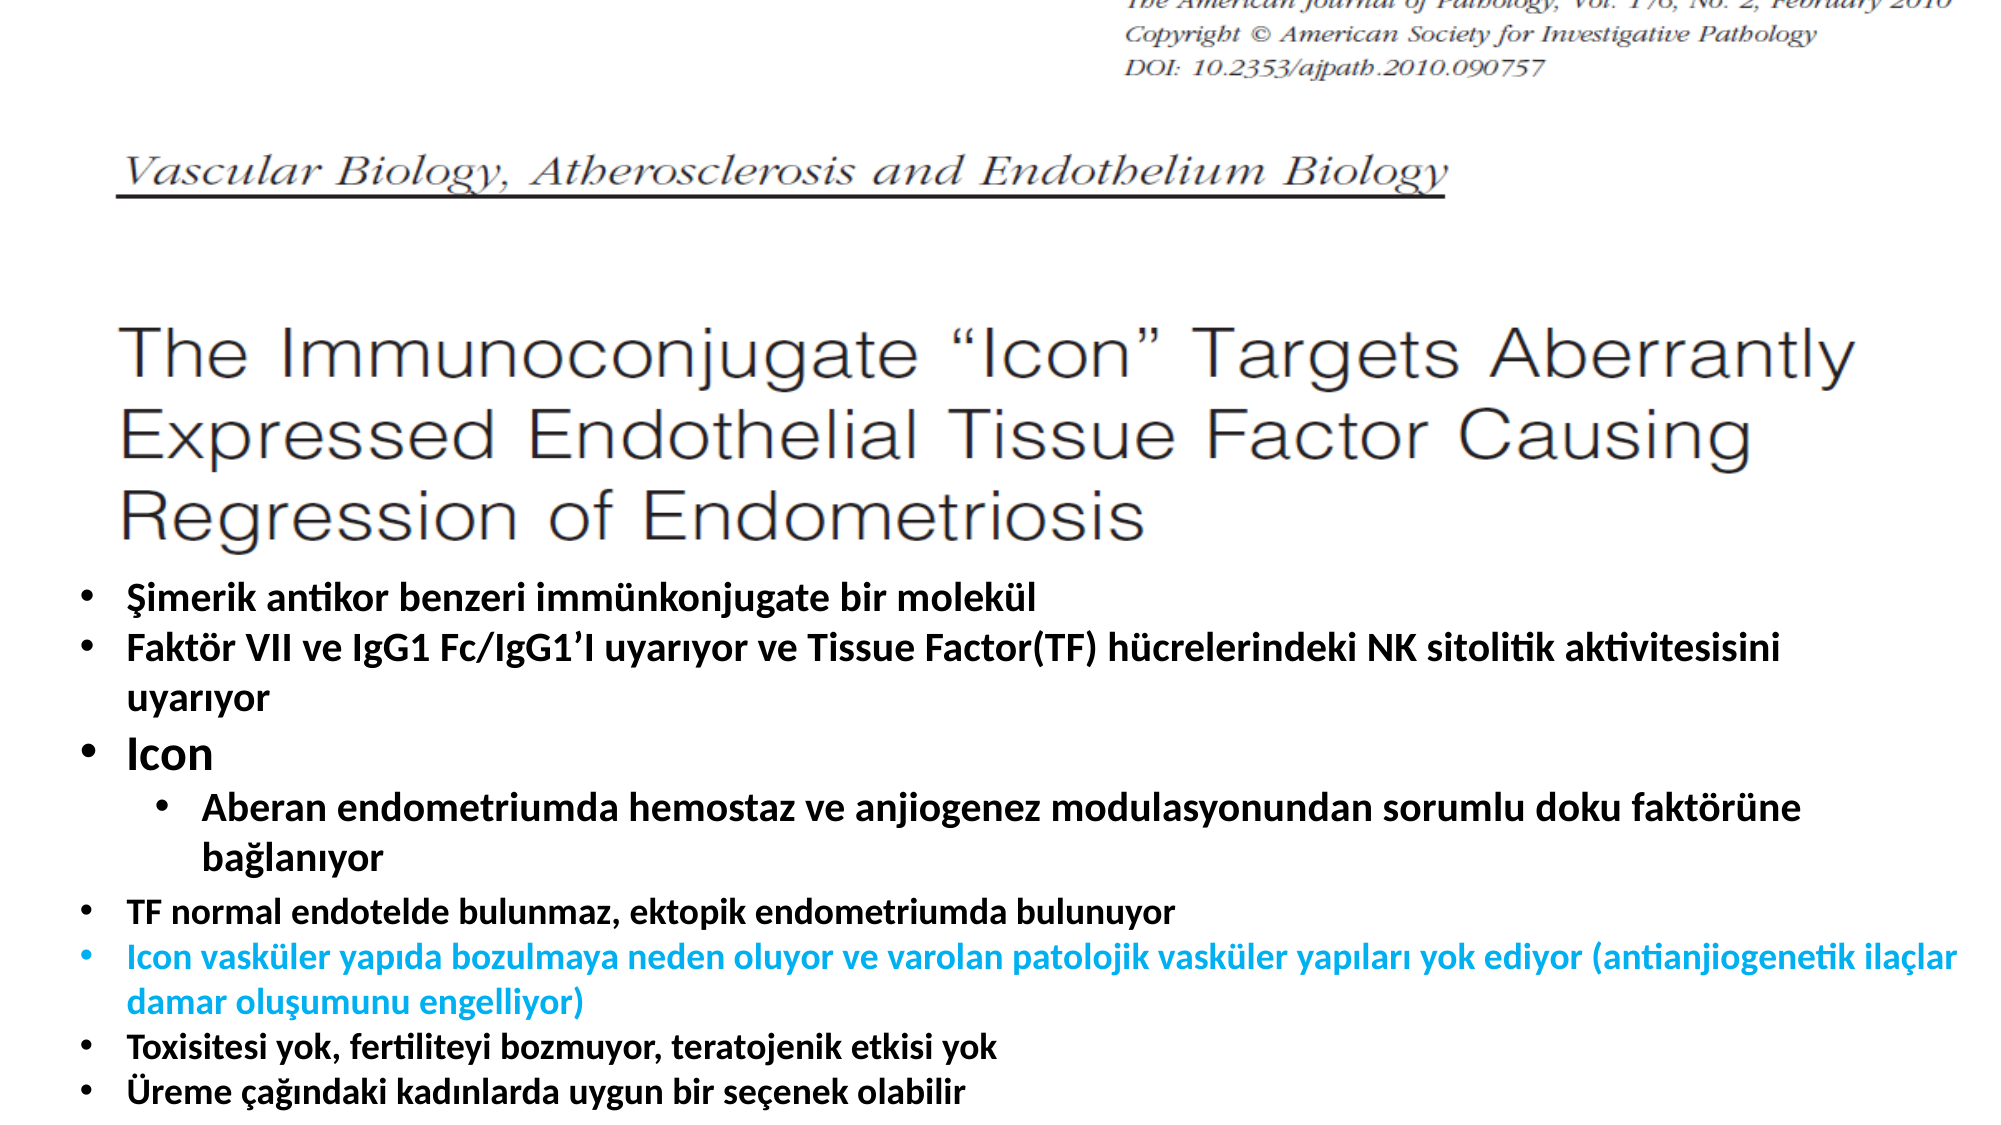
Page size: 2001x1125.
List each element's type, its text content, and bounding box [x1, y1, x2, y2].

text_box TF normal endotelde bulunmaz, ektopik endometriumda bulunuyor Icon vasküler yapıda bozulmaya neden oluyor ve varolan patolojik vasküler yapıları yok ediyor (antianjiogenetik ilaçlar damar oluşumunu engelliyor) Toxisitesi yok, fertiliteyi bozmuyor, teratojenik etkisi yok Üreme çağındaki kadınlarda uygun bir seçenek olabilir [64, 879, 1975, 1125]
text_box Şimerik antikor benzeri immünkonjugate bir molekül Faktör VII ve IgG1 Fc/IgG1’I uyarıyor ve Tissue Factor(TF) hücrelerindeki NK sitolitik aktivitesisini uyarıyor Icon Aberan endometriumda hemostaz ve anjiogenez modulasyonundan sorumlu doku faktörüne bağlanıyor [64, 635, 1943, 879]
picture [15, 0, 1983, 635]
